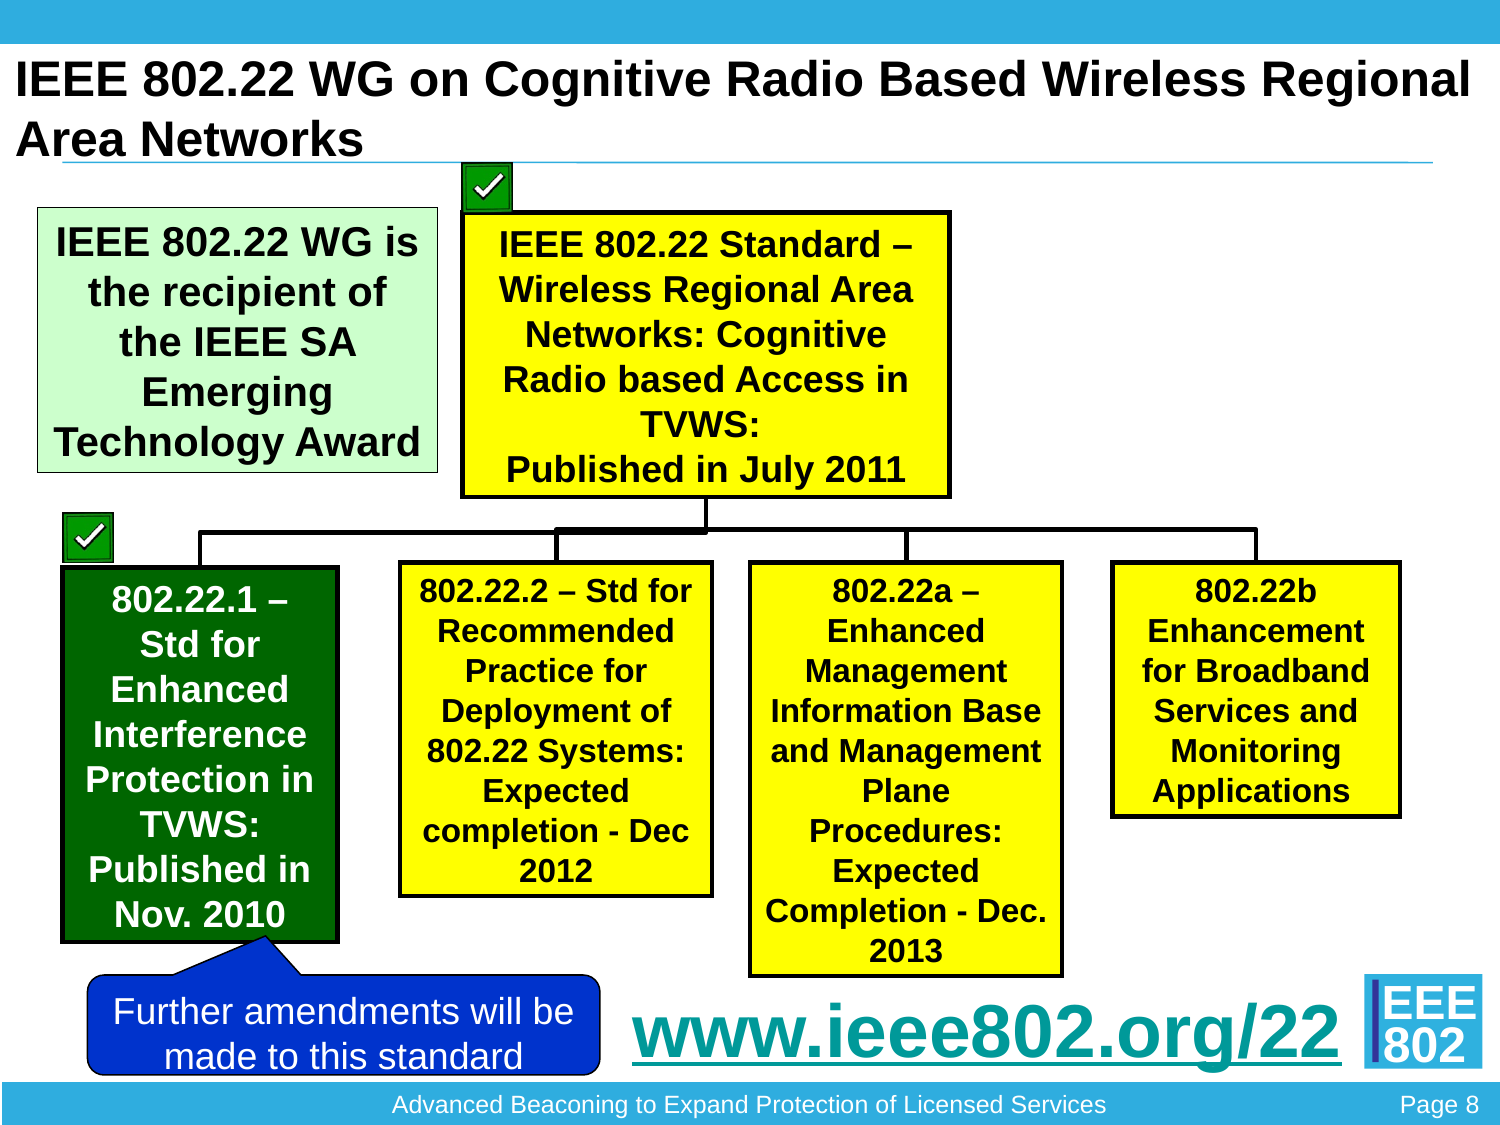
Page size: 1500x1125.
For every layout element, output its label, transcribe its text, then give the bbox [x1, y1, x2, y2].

text_box IEEE 802.22 WG is the recipient of the IEEE SA Emerging Technology Award [37, 207, 438, 473]
text_box 802.22.1 – Std for Enhanced Interference Protection in TVWS: Published in Nov. 2010 [62, 567, 338, 942]
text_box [418, 280, 488, 787]
text_box 802.22b Enhancement for Broadband Services and Monitoring Applications [1112, 562, 1400, 817]
text_box IEEE 802.22 Standard – Wireless Regional Area Networks: Cognitive Radio based Access in TVWS: Published in July 2011 [462, 212, 950, 497]
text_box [949, 255, 1013, 807]
picture [461, 162, 513, 213]
picture [62, 512, 114, 563]
text_box 802.22a – Enhanced Management Information Base and Management Plane Procedures: Expected Completion - Dec. 2013 [749, 562, 1063, 974]
text_box Further amendments will be made to this standard [87, 935, 600, 1075]
text_box 802.22.2 – Std for Recommended Practice for Deployment of 802.22 Systems: Expected completion - Dec 2012 [399, 562, 713, 897]
text_box IEEE 802.22 WG on Cognitive Radio Based Wireless Regional Area Networks [0, 38, 1500, 174]
text_box www.ieee802.org/22 [612, 974, 1363, 1080]
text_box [774, 430, 838, 632]
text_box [599, 455, 663, 607]
